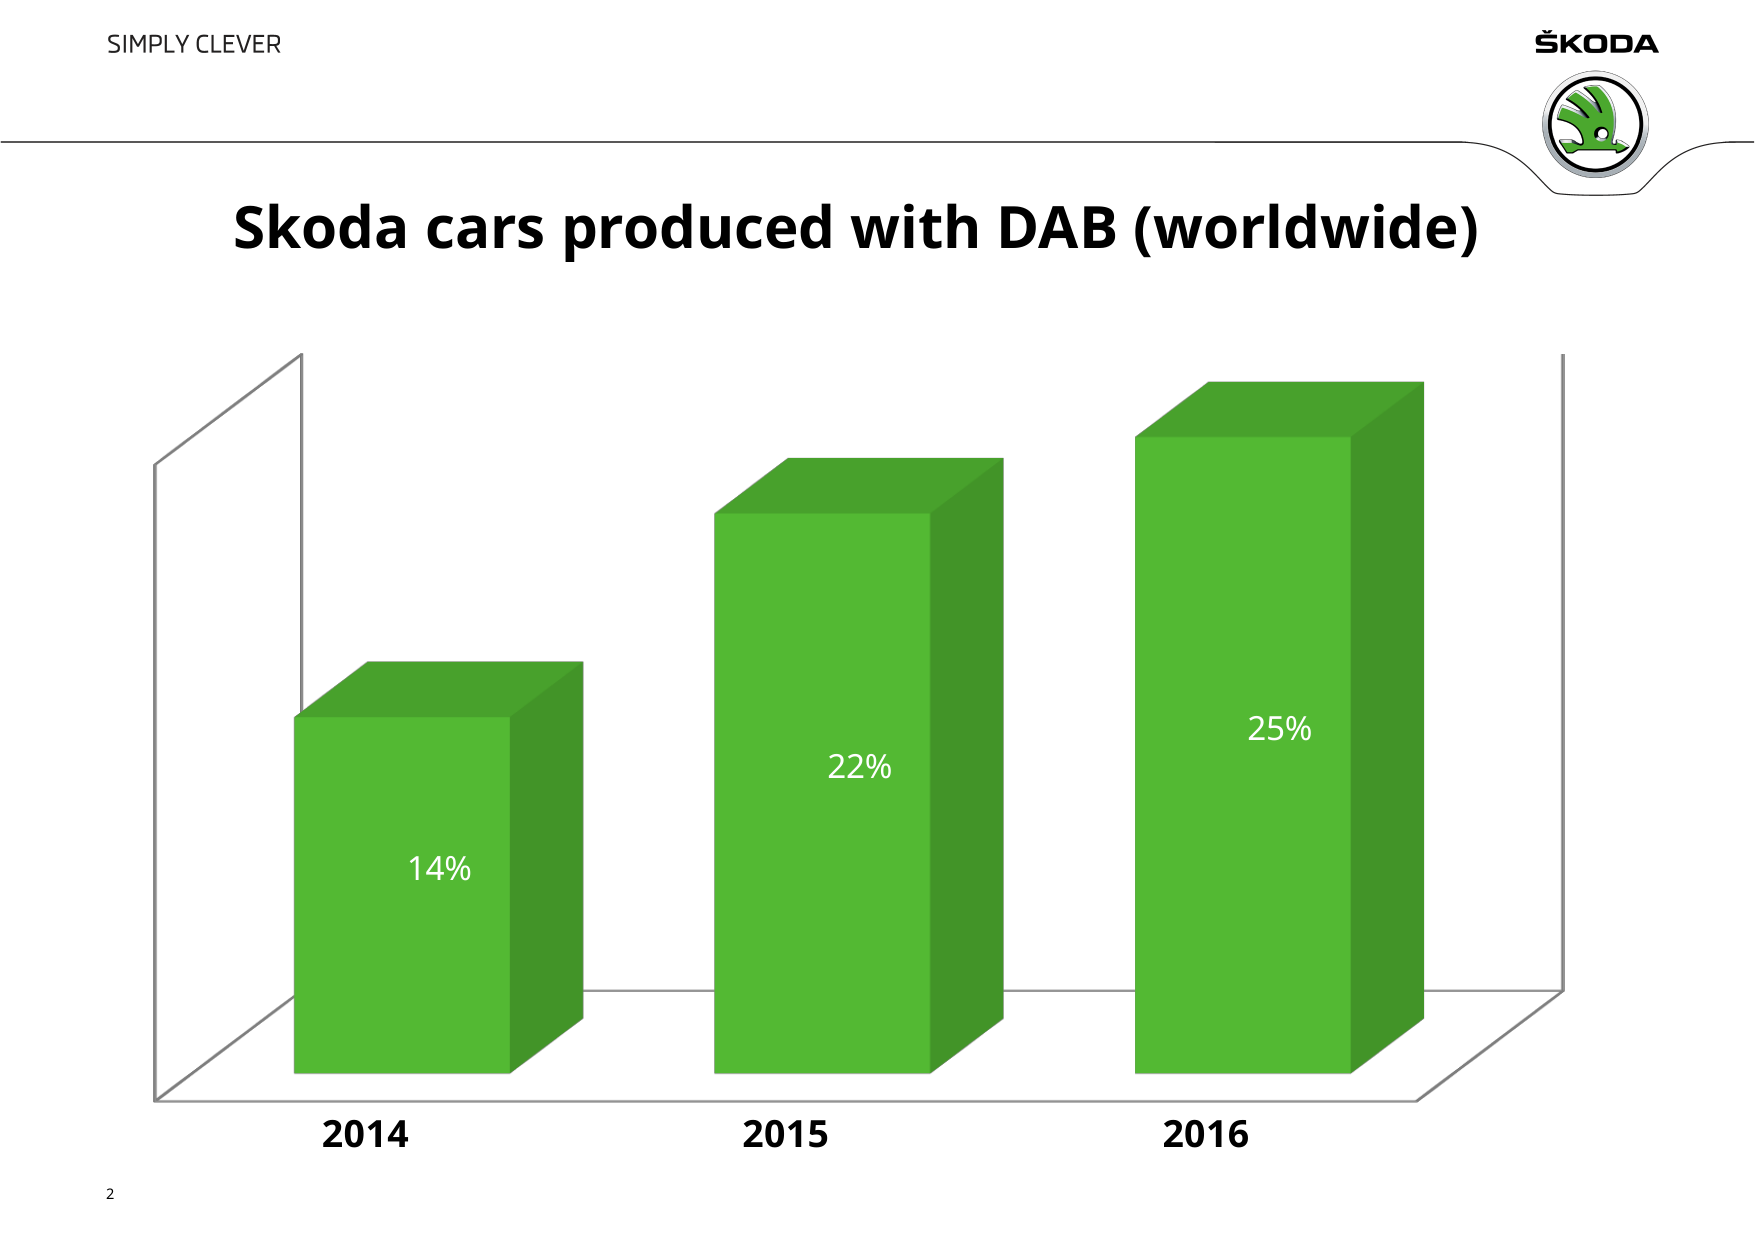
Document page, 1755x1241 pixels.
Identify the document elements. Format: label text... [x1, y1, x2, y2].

picture [0, 0, 1755, 213]
slide_number 2 [106, 1169, 142, 1205]
title Skoda cars produced with DAB (worldwide) [191, 206, 1521, 260]
chart [120, 336, 1598, 1176]
